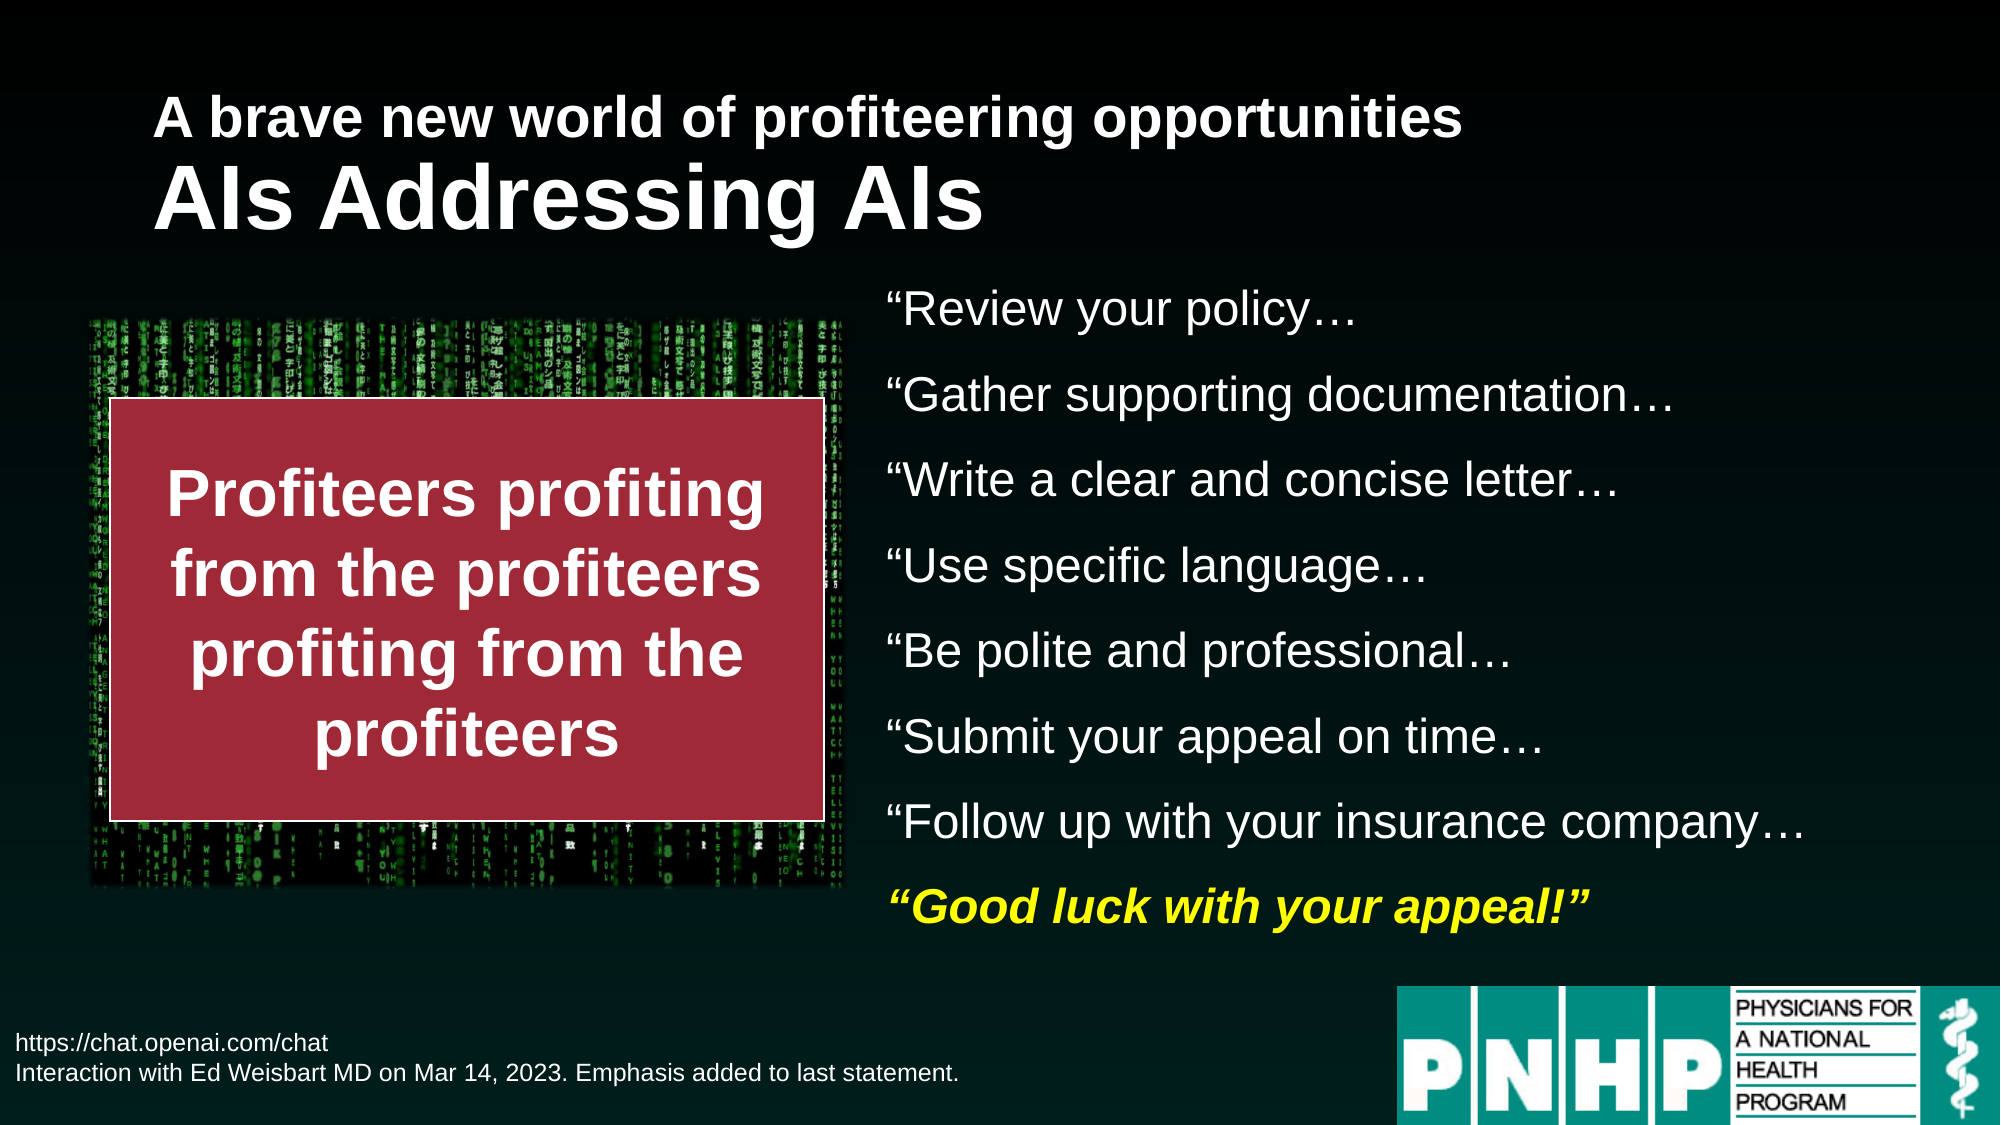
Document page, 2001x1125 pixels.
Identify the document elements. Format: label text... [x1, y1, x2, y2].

picture [85, 316, 849, 890]
list https://chat.openai.com/chat Interaction with Ed Weisbart MD on Mar 14, 2023. Emphasis added to last statement. [0, 986, 1350, 1125]
title A brave new world of profiteering opportunities AIs Addressing AIs [137, 59, 1863, 278]
picture [1397, 986, 2000, 1125]
list “Review your policy… “Gather supporting documentation… “Write a clear and concise letter… “Use specific language… “Be polite and professional… “Submit your appeal on time… “Follow up with your insurance company… “Good luck with your appeal!” [871, 263, 1973, 943]
